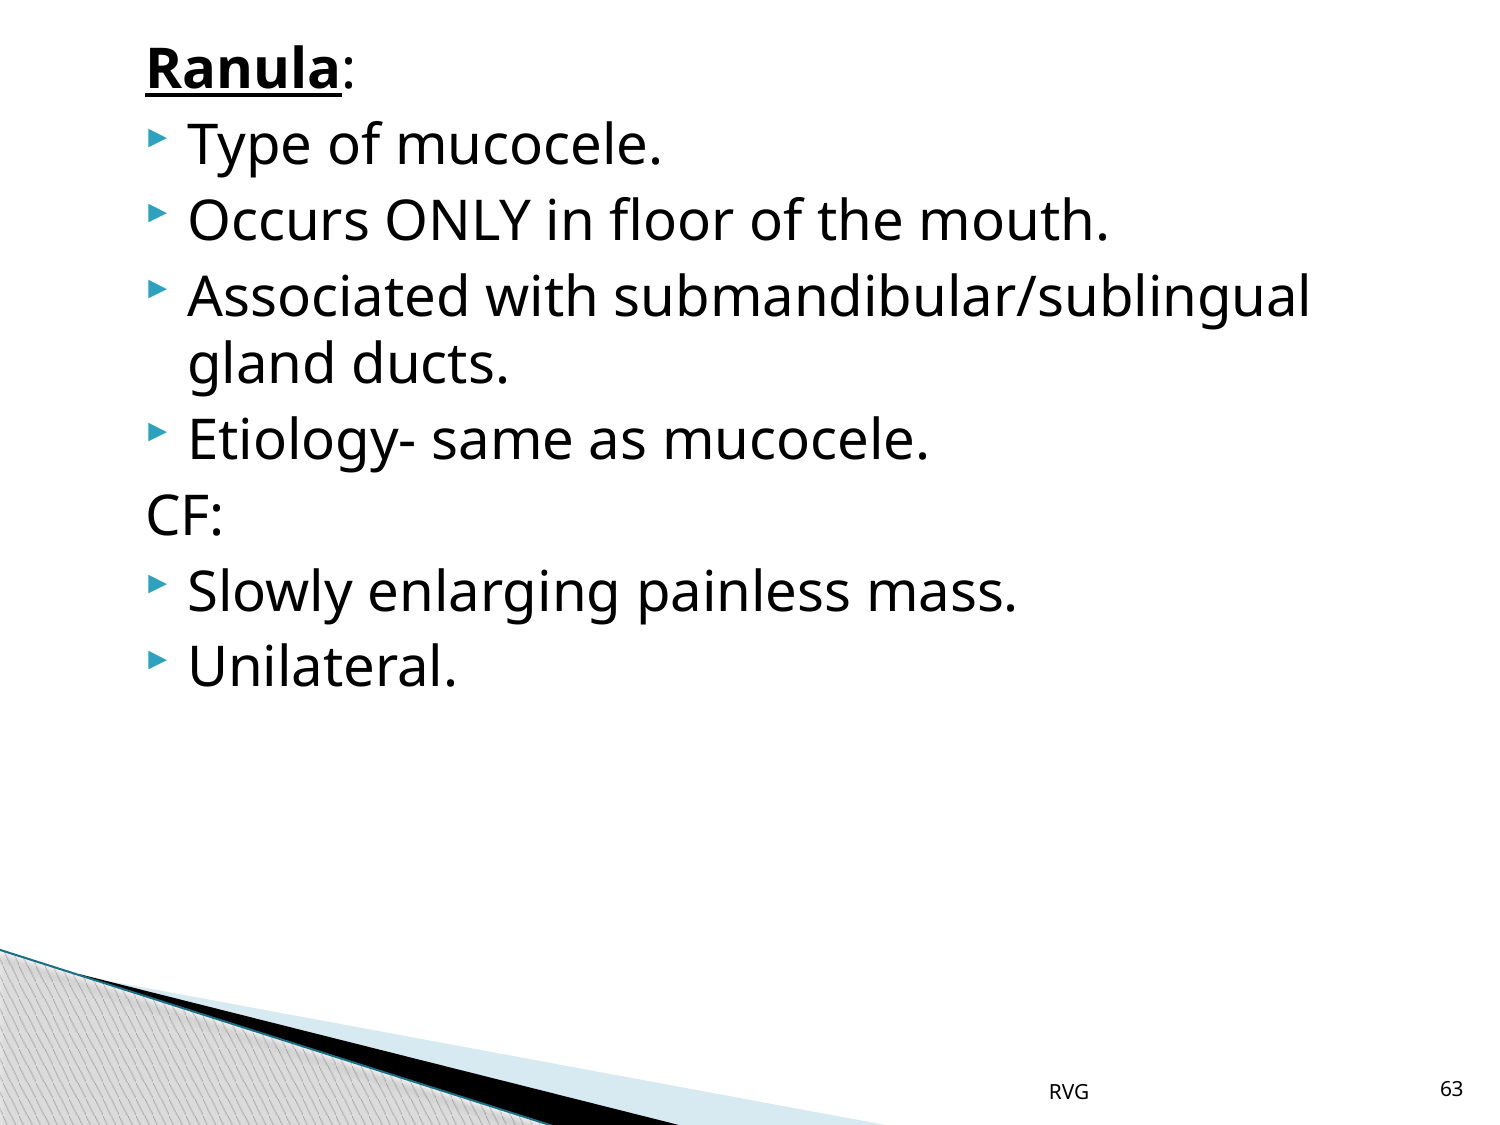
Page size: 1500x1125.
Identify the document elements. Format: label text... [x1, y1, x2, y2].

footer RVG [718, 1051, 1105, 1112]
slide_number 63 [1418, 1051, 1479, 1112]
list Ranula: Type of mucocele. Occurs ONLY in floor of the mouth. Associated with submandibular/sublingual gland ducts. Etiology- same as mucocele. CF: Slowly enlarging painless mass. Unilateral. [112, 24, 1375, 900]
